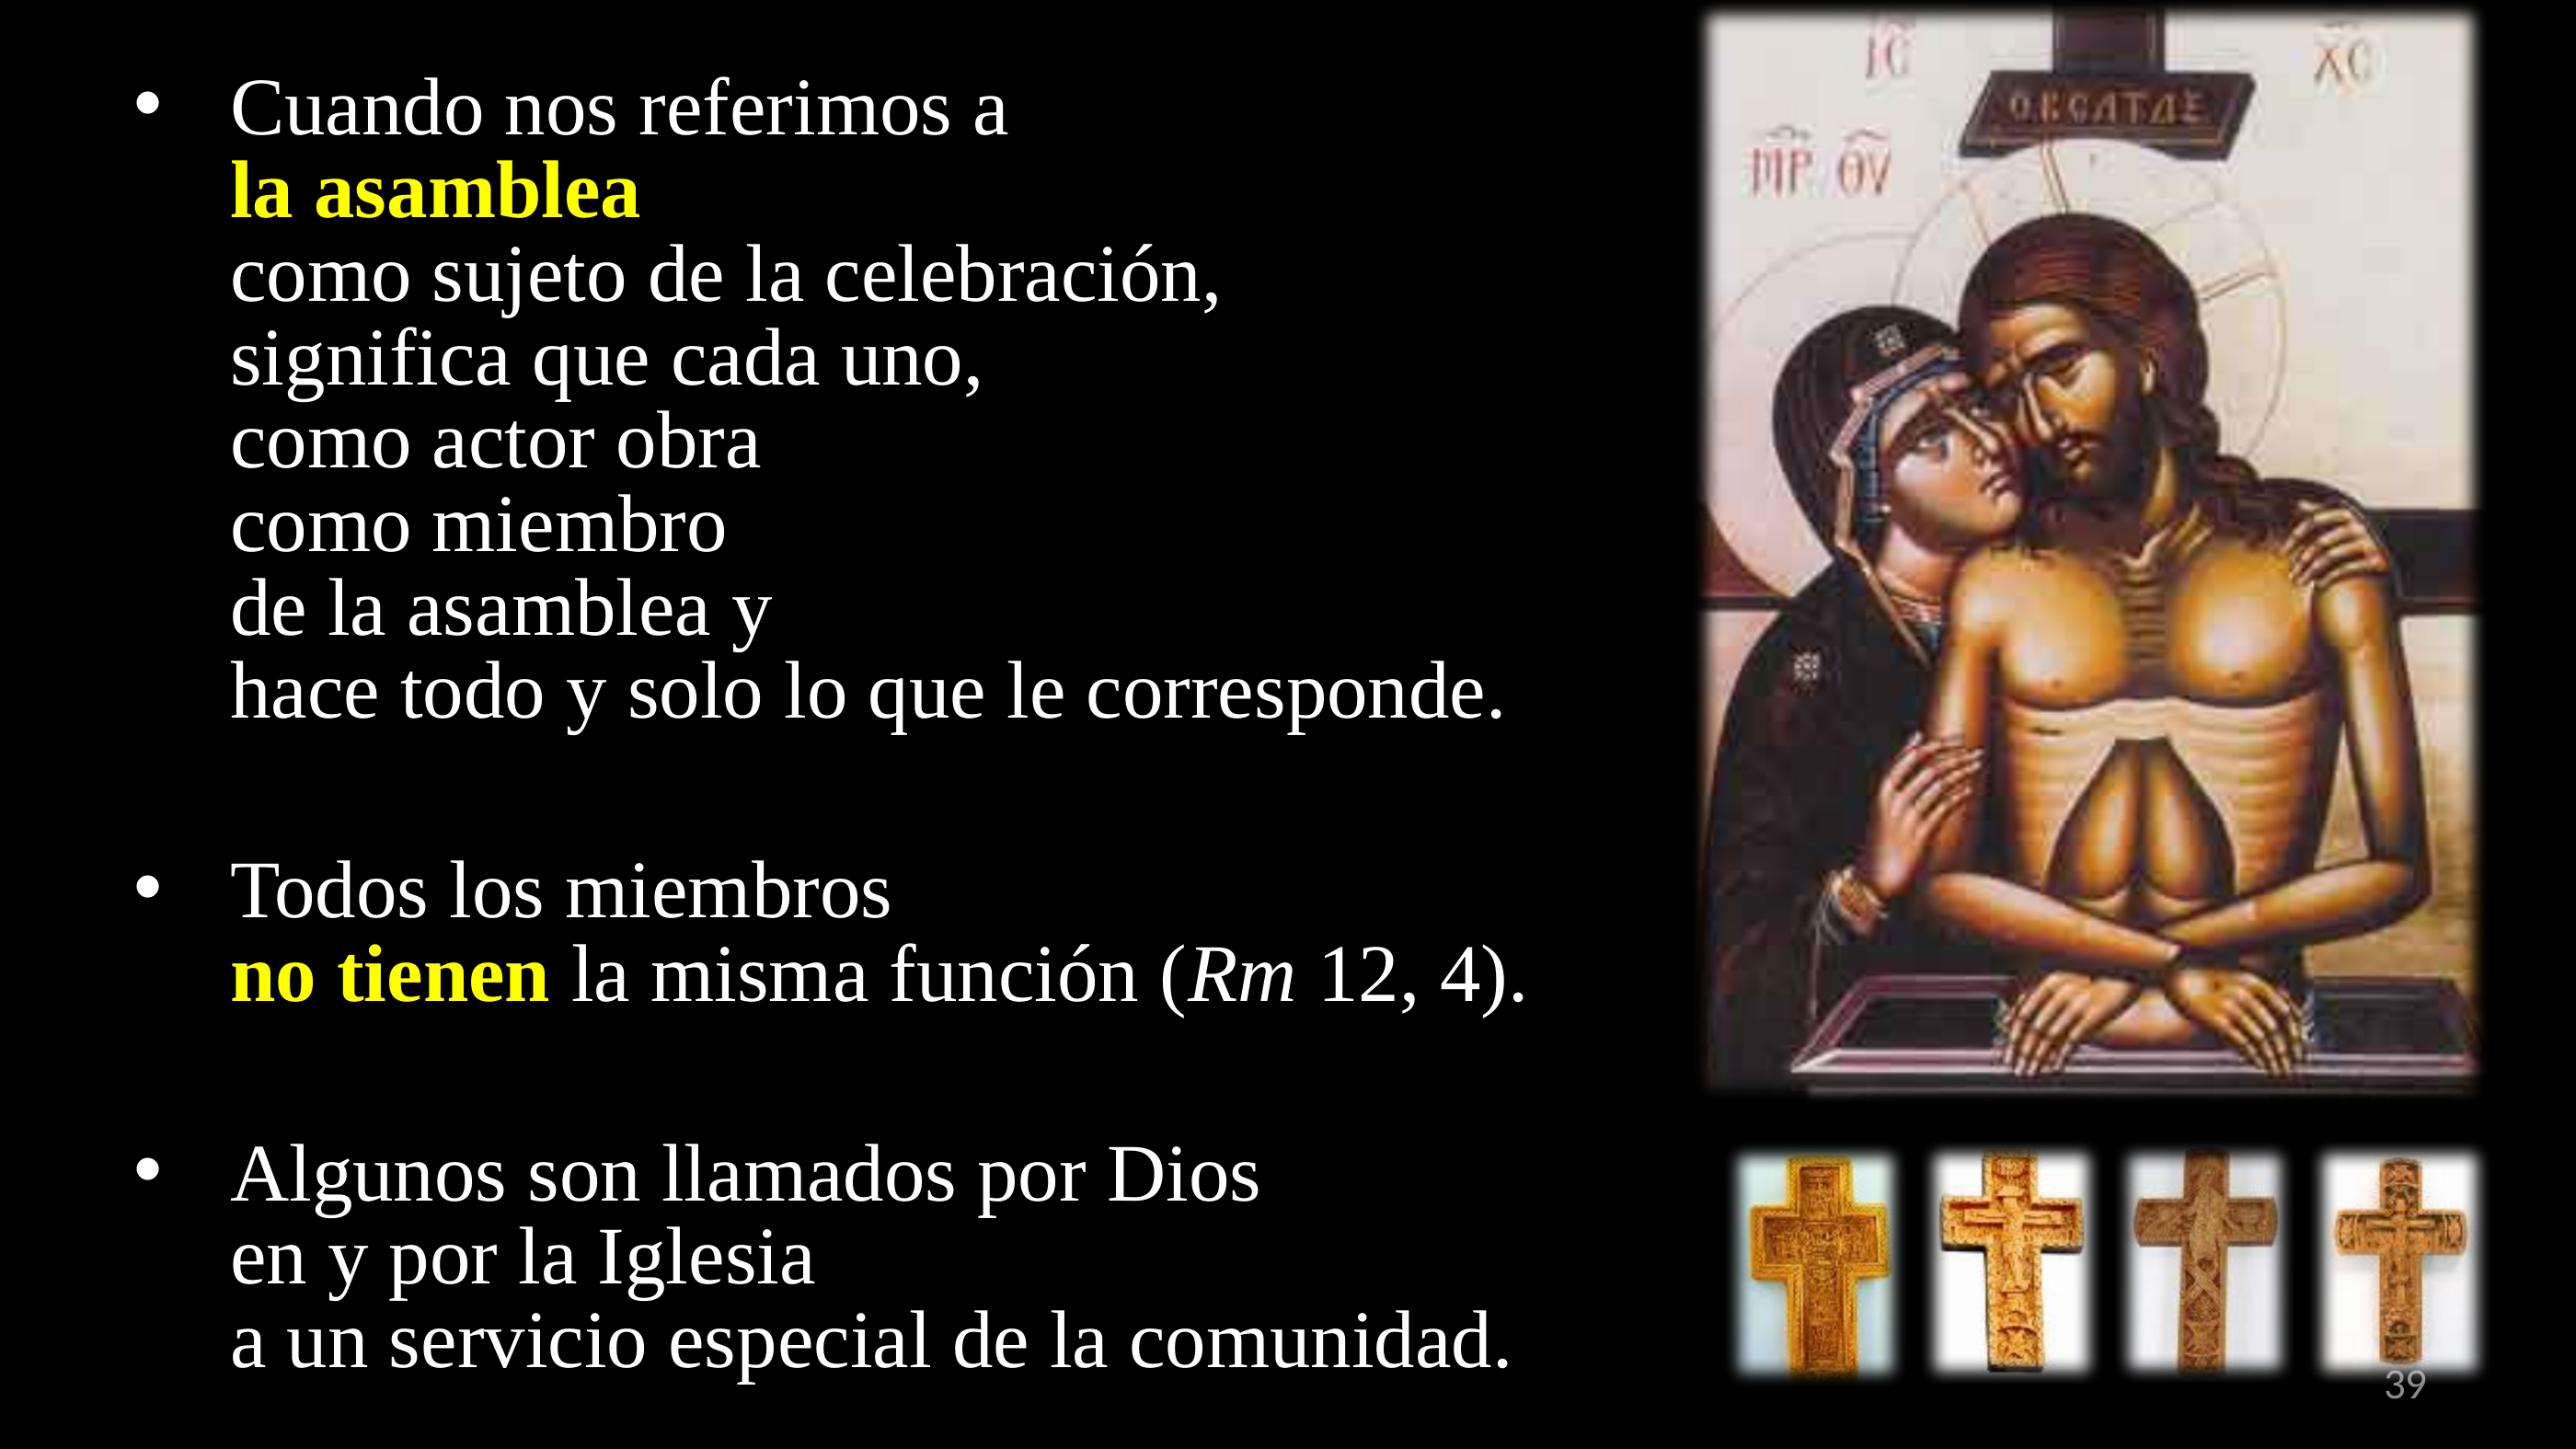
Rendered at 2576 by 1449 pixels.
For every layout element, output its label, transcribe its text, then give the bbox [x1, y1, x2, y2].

list Cuando nos referimos a la asamblea como sujeto de la celebración, significa que cada uno, como actor obra como miembro de la asamblea y hace todo y solo lo que le corresponde. Todos los miembros no tienen la misma función (Rm 12, 4). Algunos son llamados por Dios en y por la Iglesia a un servicio especial de la comunidad. [114, 58, 1636, 1333]
picture [1722, 1140, 1909, 1389]
picture [1692, 0, 2489, 1104]
slide_number 39 [1846, 1387, 2447, 1420]
picture [1917, 1138, 2105, 1387]
picture [2306, 1138, 2493, 1387]
picture [2112, 1139, 2297, 1386]
